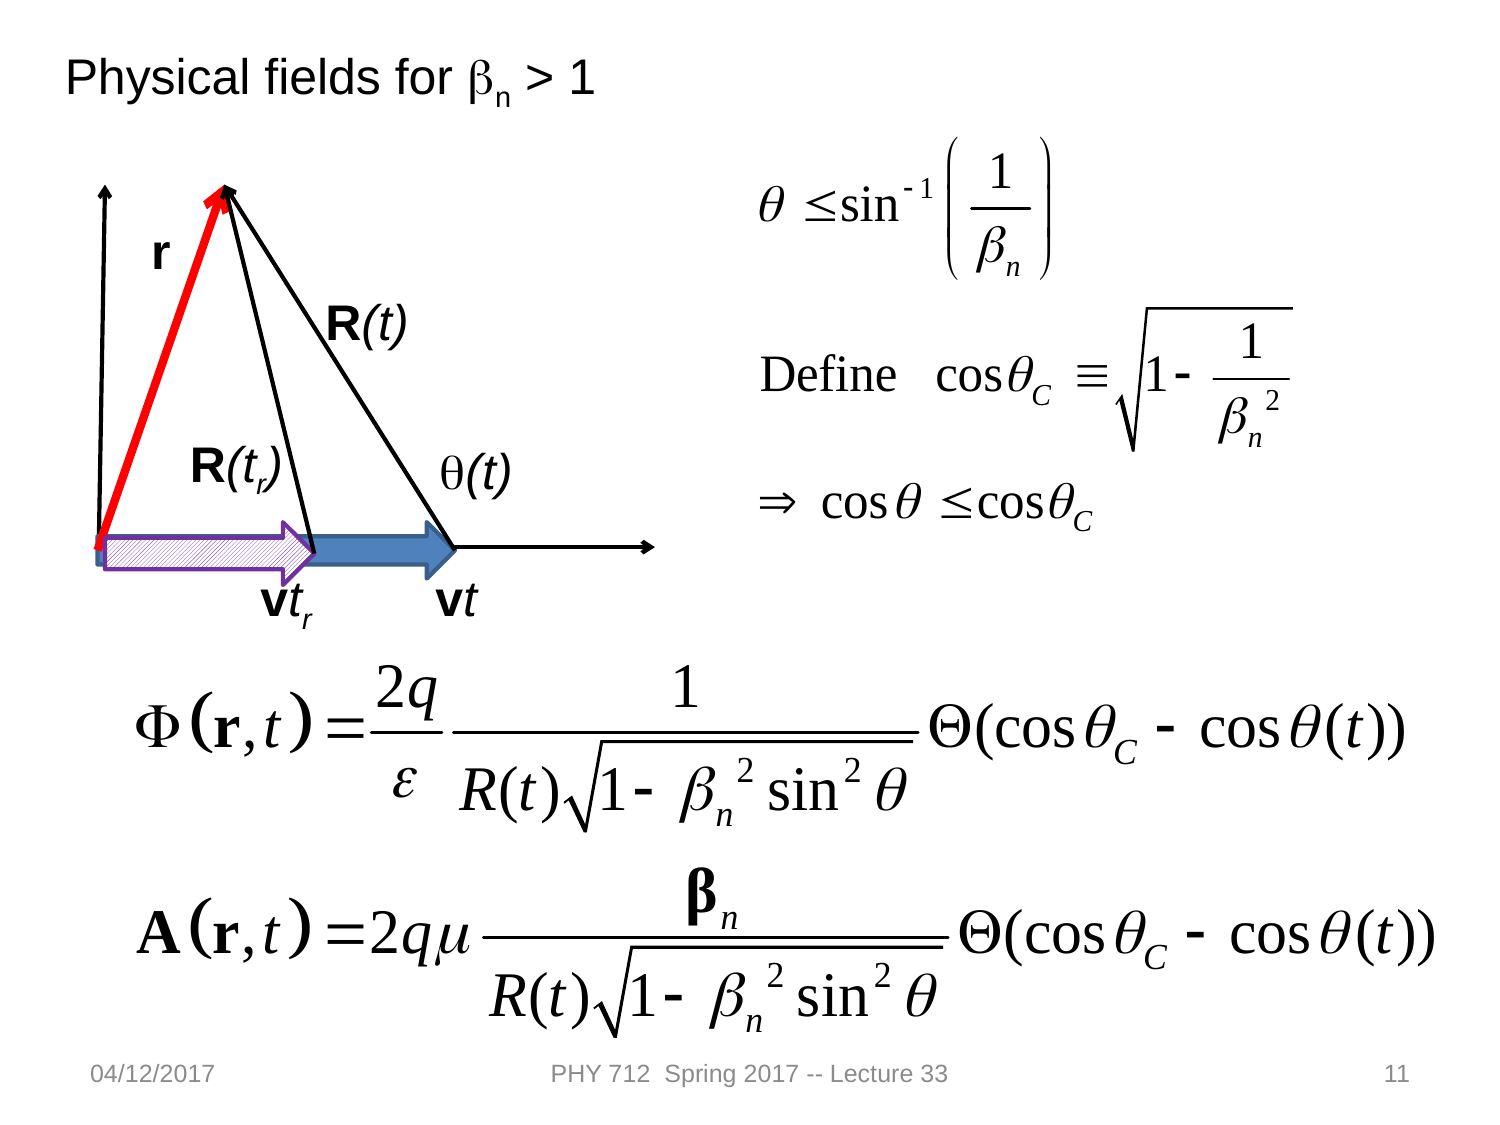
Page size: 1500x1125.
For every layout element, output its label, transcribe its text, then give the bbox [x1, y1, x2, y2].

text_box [751, 124, 1305, 546]
text_box [95, 558, 102, 567]
text_box Physical fields for bn > 1 [50, 37, 1363, 121]
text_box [126, 646, 1451, 1051]
text_box vt [420, 559, 568, 635]
text_box vtr [245, 560, 393, 643]
slide_number 11 [1074, 1058, 1425, 1103]
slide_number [75, 1042, 425, 1103]
text_box [102, 560, 245, 572]
text_box [393, 560, 420, 567]
footer PHY 712 Spring 2017 -- Lecture 33 [512, 1058, 988, 1103]
text_box q(t) [460, 432, 534, 508]
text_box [97, 184, 221, 551]
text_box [224, 184, 315, 554]
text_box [315, 184, 456, 551]
